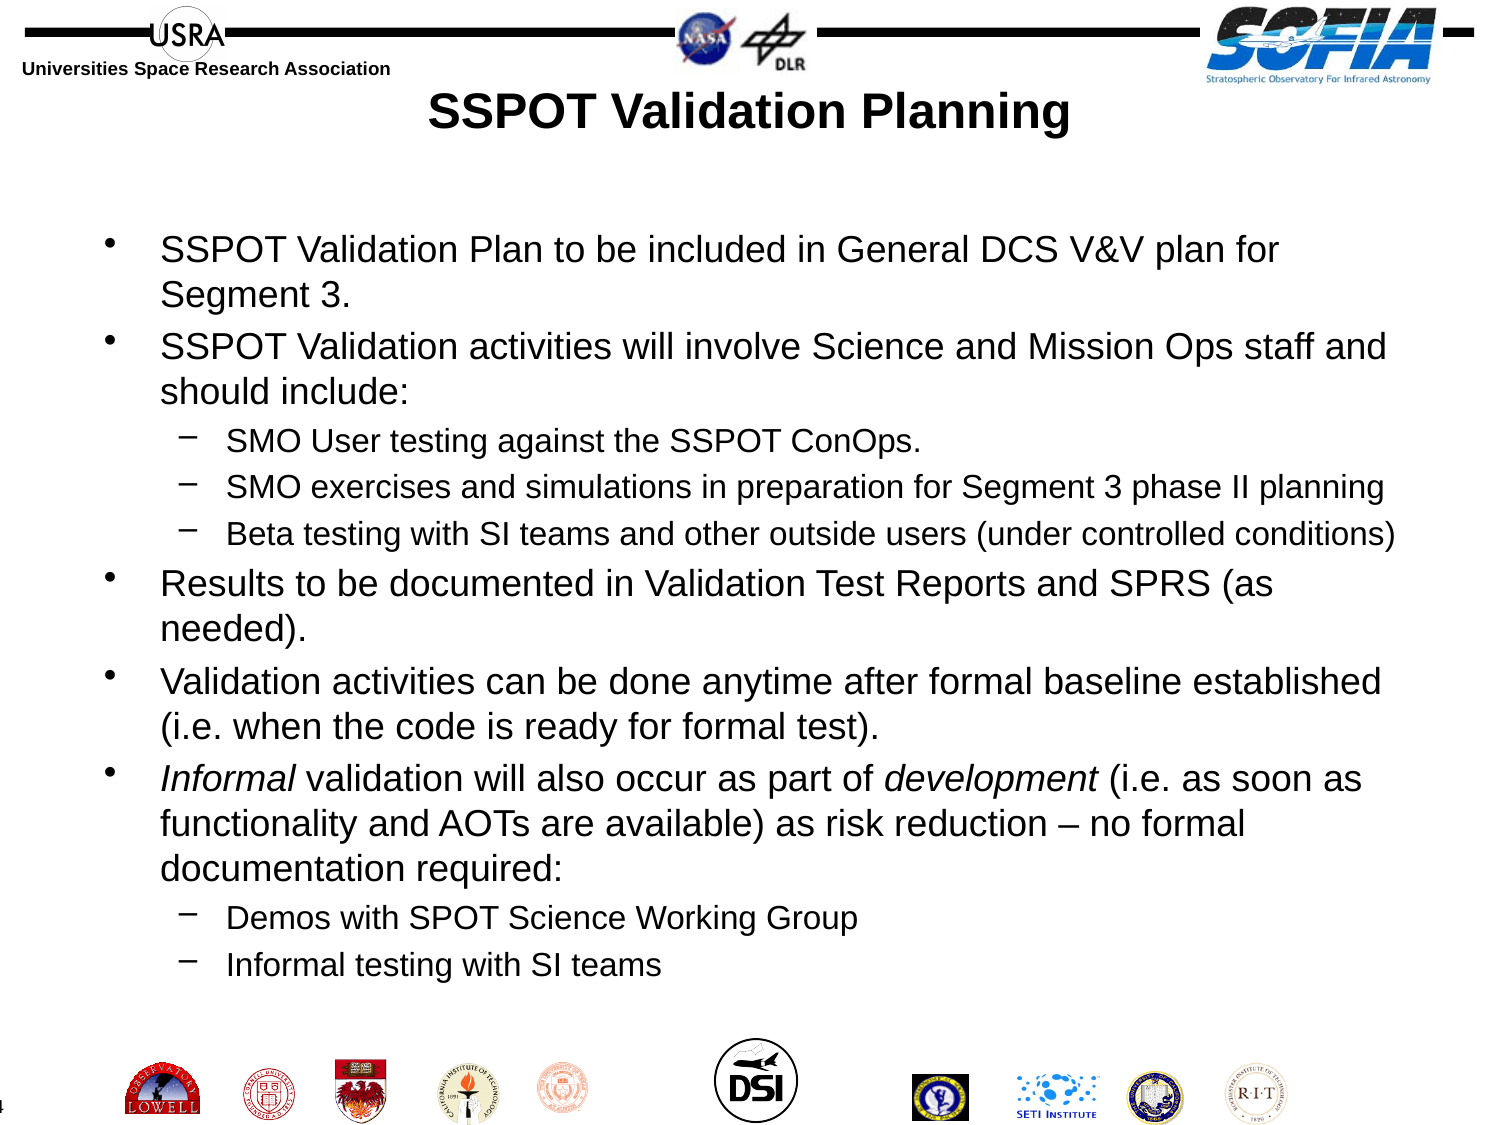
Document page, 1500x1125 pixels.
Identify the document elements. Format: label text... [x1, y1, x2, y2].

list SSPOT Validation Plan to be included in General DCS V&V plan for Segment 3. SSPOT Validation activities will involve Science and Mission Ops staff and should include: SMO User testing against the SSPOT ConOps. SMO exercises and simulations in preparation for Segment 3 phase II planning Beta testing with SI teams and other outside users (under controlled conditions) Results to be documented in Validation Test Reports and SPRS (as needed). Validation activities can be done anytime after formal baseline established (i.e. when the code is ready for formal test). Informal validation will also occur as part of development (i.e. as soon as functionality and AOTs are available) as risk reduction – no formal documentation required: Demos with SPOT Science Working Group Informal testing with SI teams [78, 158, 1423, 1049]
picture [125, 1062, 200, 1114]
picture [675, 8, 817, 64]
picture [537, 1062, 588, 1113]
picture [237, 1062, 300, 1125]
picture [334, 1058, 388, 1125]
picture [912, 1074, 969, 1121]
picture [712, 1049, 800, 1125]
picture [1200, 2, 1443, 87]
picture [1224, 1062, 1288, 1125]
picture [437, 1063, 500, 1125]
picture [150, 6, 225, 62]
title SSPOT Validation Planning [74, 64, 1426, 153]
picture [1125, 1070, 1184, 1125]
picture [1017, 1074, 1100, 1118]
